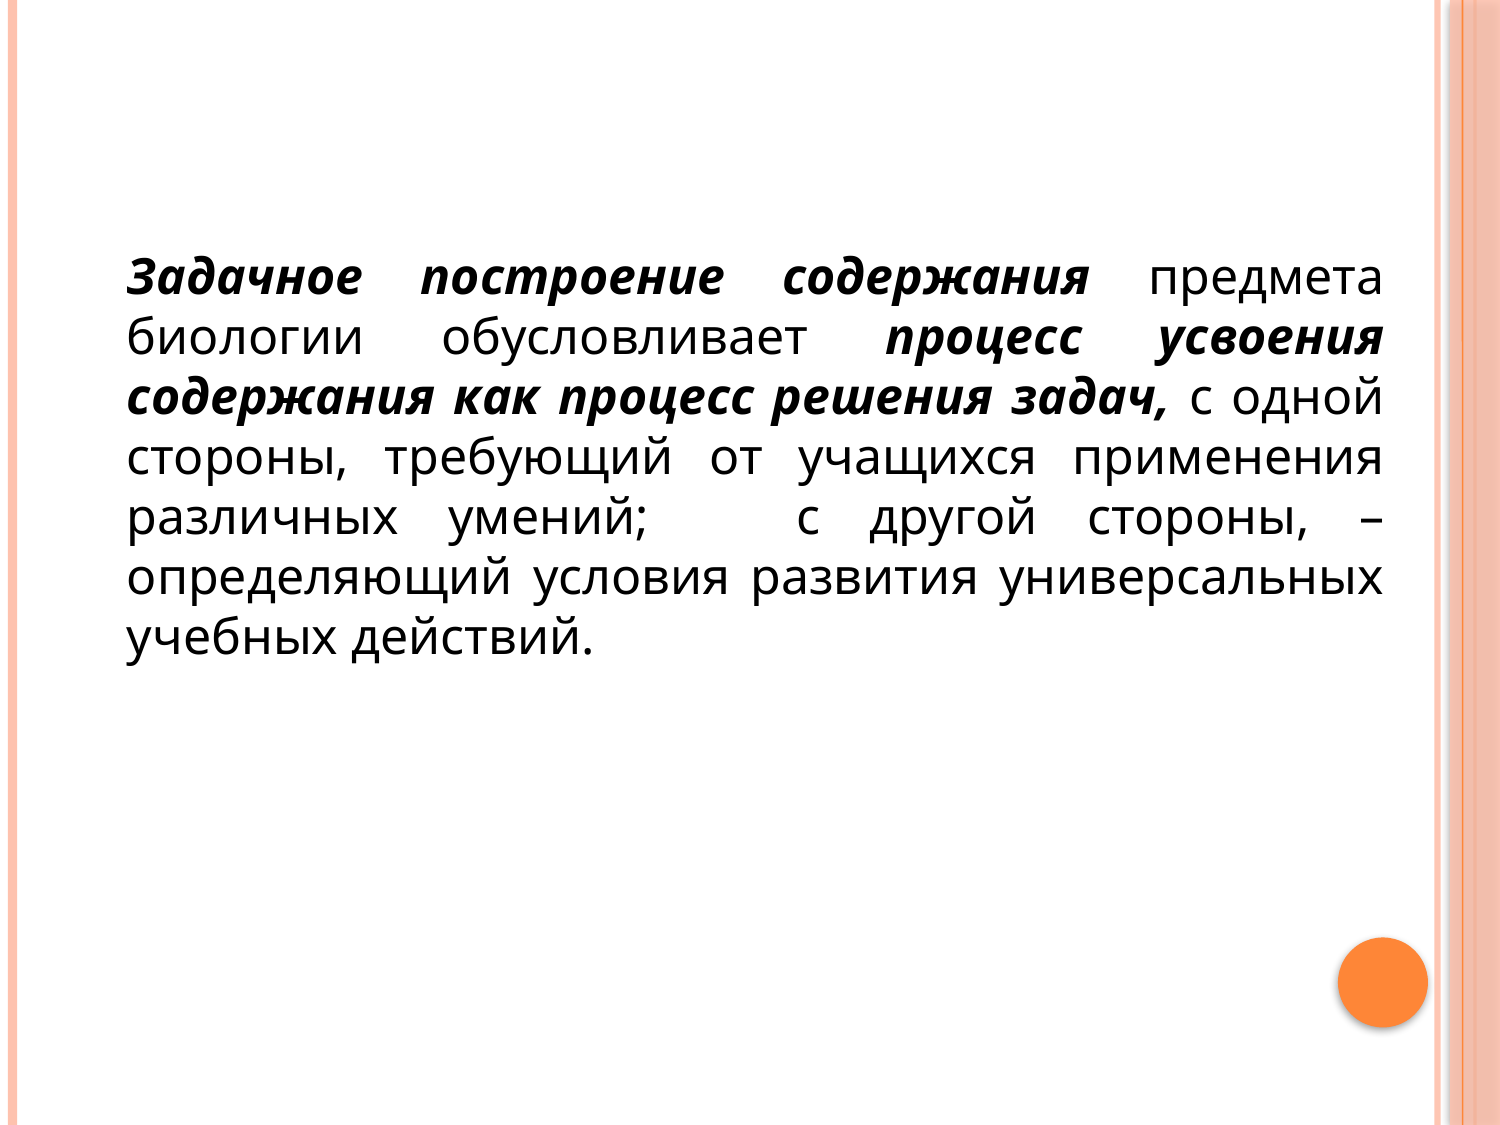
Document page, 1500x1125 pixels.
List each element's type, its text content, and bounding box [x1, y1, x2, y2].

text_box Задачное построение содержания предмета биологии обусловливает процесс усвоения содержания как процесс решения задач, с одной стороны, требующий от учащихся применения различных умений; с другой стороны, – определяющий условия развития универсальных учебных действий. [112, 236, 1400, 672]
